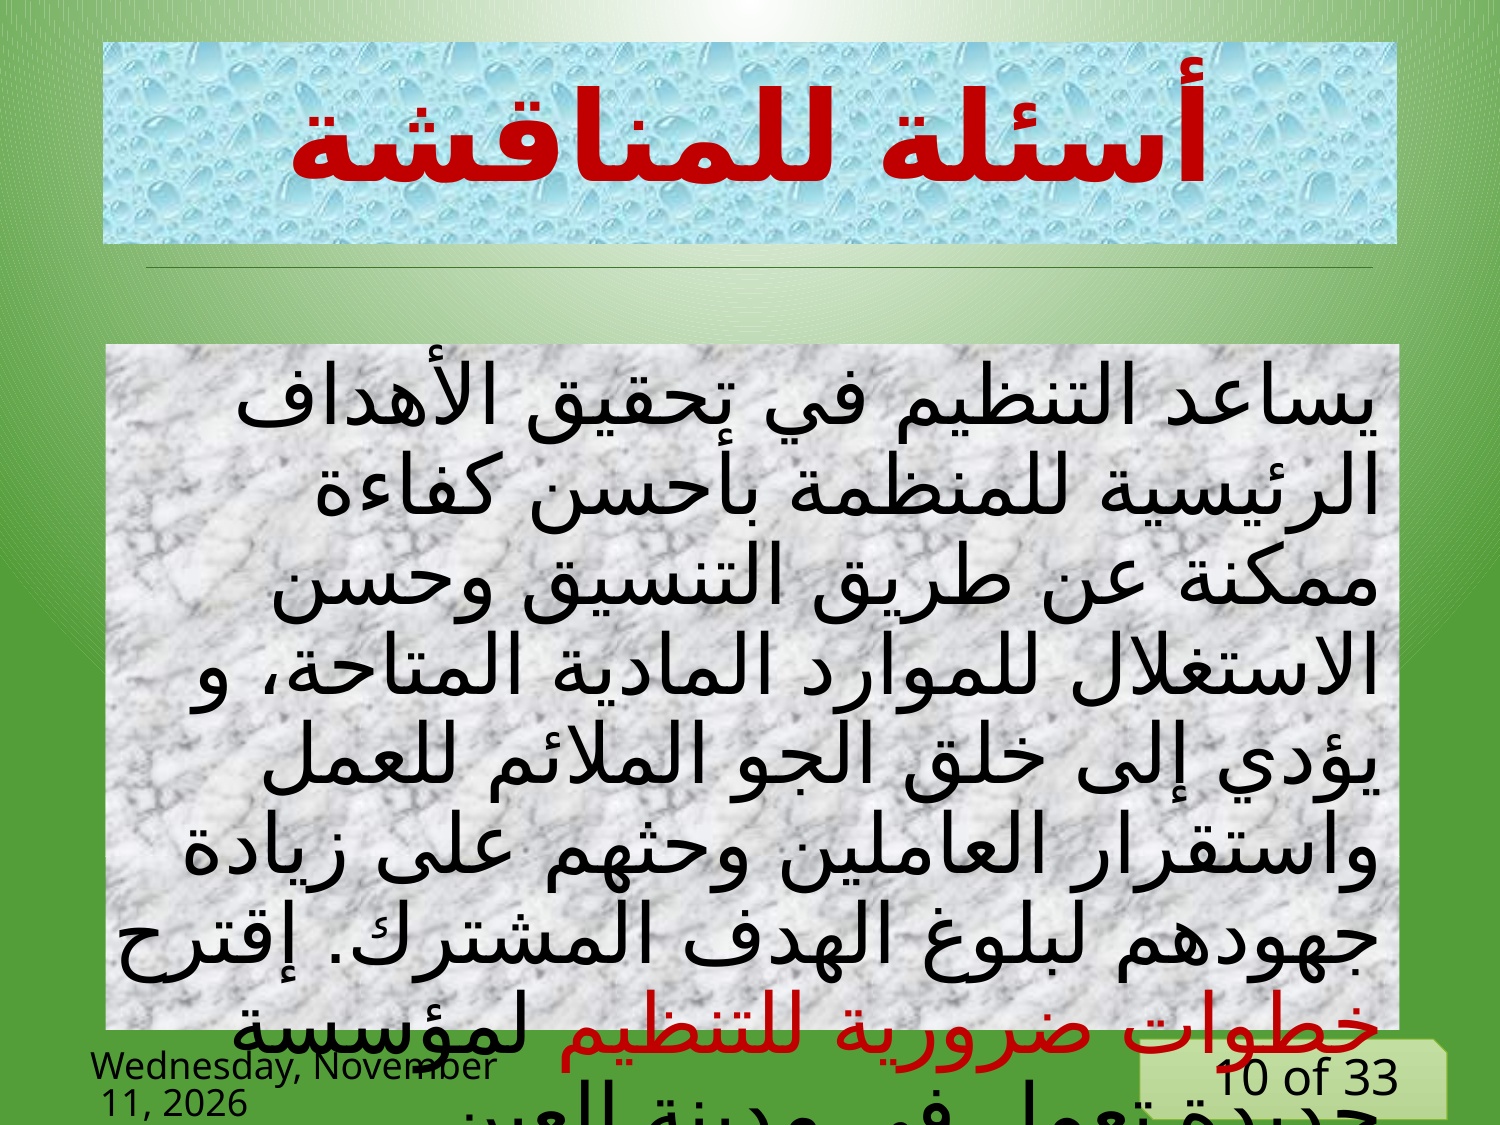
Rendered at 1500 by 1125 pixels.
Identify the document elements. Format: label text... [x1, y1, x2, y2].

title أسئلة للمناقشة [103, 42, 1397, 244]
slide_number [75, 1029, 514, 1105]
list يساعد التنظيم في تحقيق الأهداف الرئيسية للمنظمة بأحسن كفاءة ممكنة عن طريق التنسيق وحسن الاستغلال للموارد المادية المتاحة، و يؤدي إلى خلق الجو الملائم للعمل واستقرار العاملين وحثهم على زيادة جهودهم لبلوغ الهدف المشترك. إقترح خطوات ضرورية للتنظيم لمؤسسة جديدة تعمل في مدينة العين. [105, 344, 1400, 1030]
